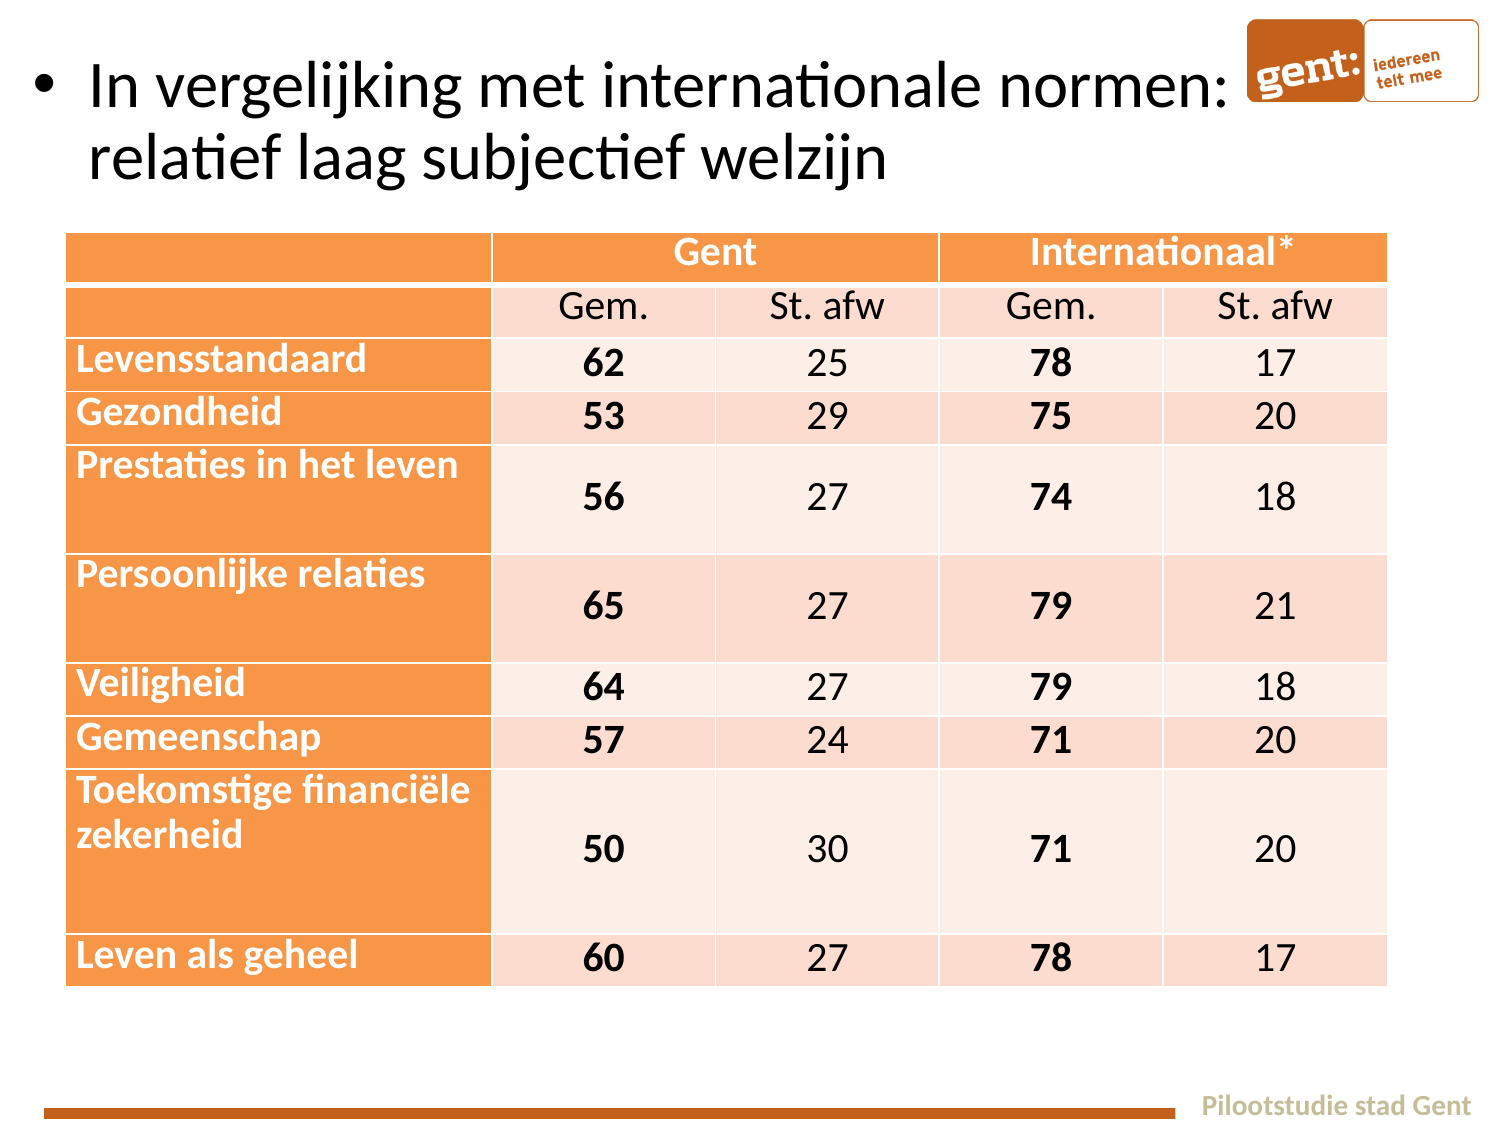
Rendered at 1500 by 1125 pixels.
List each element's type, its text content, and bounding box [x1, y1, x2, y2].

table_cell 74 [940, 446, 1162, 553]
table_header Gent [493, 233, 938, 282]
table_cell 78 [940, 935, 1162, 986]
table_cell 53 [493, 392, 715, 444]
table_header [66, 233, 491, 282]
table_header Internationaal* [940, 233, 1387, 282]
table_cell 21 [1164, 555, 1387, 662]
table_cell 27 [716, 555, 938, 662]
table_cell 75 [940, 392, 1162, 444]
table_cell 27 [716, 935, 938, 986]
table_cell 79 [940, 664, 1162, 715]
table_cell 18 [1164, 446, 1387, 553]
table_cell St. afw [1164, 288, 1387, 337]
table_cell 30 [716, 770, 938, 933]
table_cell Persoonlijke relaties [66, 555, 491, 662]
table_cell Gezondheid [66, 392, 491, 444]
table_cell St. afw [716, 288, 938, 337]
table_cell 50 [493, 770, 715, 933]
table_cell 17 [1164, 339, 1387, 391]
table_cell 27 [716, 664, 938, 715]
table_cell 29 [716, 392, 938, 444]
table_cell 64 [493, 664, 715, 715]
table_cell 78 [940, 339, 1162, 391]
table_cell 57 [493, 717, 715, 768]
table_cell 79 [940, 555, 1162, 662]
table_cell 71 [940, 717, 1162, 768]
table_cell 27 [716, 446, 938, 553]
table_cell Gem. [493, 288, 715, 337]
table_cell Levensstandaard [66, 339, 491, 391]
table_cell 20 [1164, 392, 1387, 444]
table_cell Leven als geheel [66, 935, 491, 986]
table_cell Gem. [940, 288, 1162, 337]
table_cell 24 [716, 717, 938, 768]
table_cell 18 [1164, 664, 1387, 715]
table_cell 56 [493, 446, 715, 553]
table_cell 17 [1164, 935, 1387, 986]
table_cell Veiligheid [66, 664, 491, 715]
table_cell 20 [1164, 770, 1387, 933]
table_cell Gemeenschap [66, 717, 491, 768]
table_cell Prestaties in het leven [66, 446, 491, 553]
table_cell 62 [493, 339, 715, 391]
table_cell 60 [493, 935, 715, 986]
table_cell Toekomstige financiële zekerheid [66, 770, 491, 933]
table_cell 25 [716, 339, 938, 391]
table_cell 71 [940, 770, 1162, 933]
table_cell [66, 288, 491, 337]
table_cell 20 [1164, 717, 1387, 768]
list In vergelijking met internationale normen: relatief laag subjectief welzijn [17, 42, 1436, 894]
picture [1247, 19, 1479, 102]
table_cell 65 [493, 555, 715, 662]
